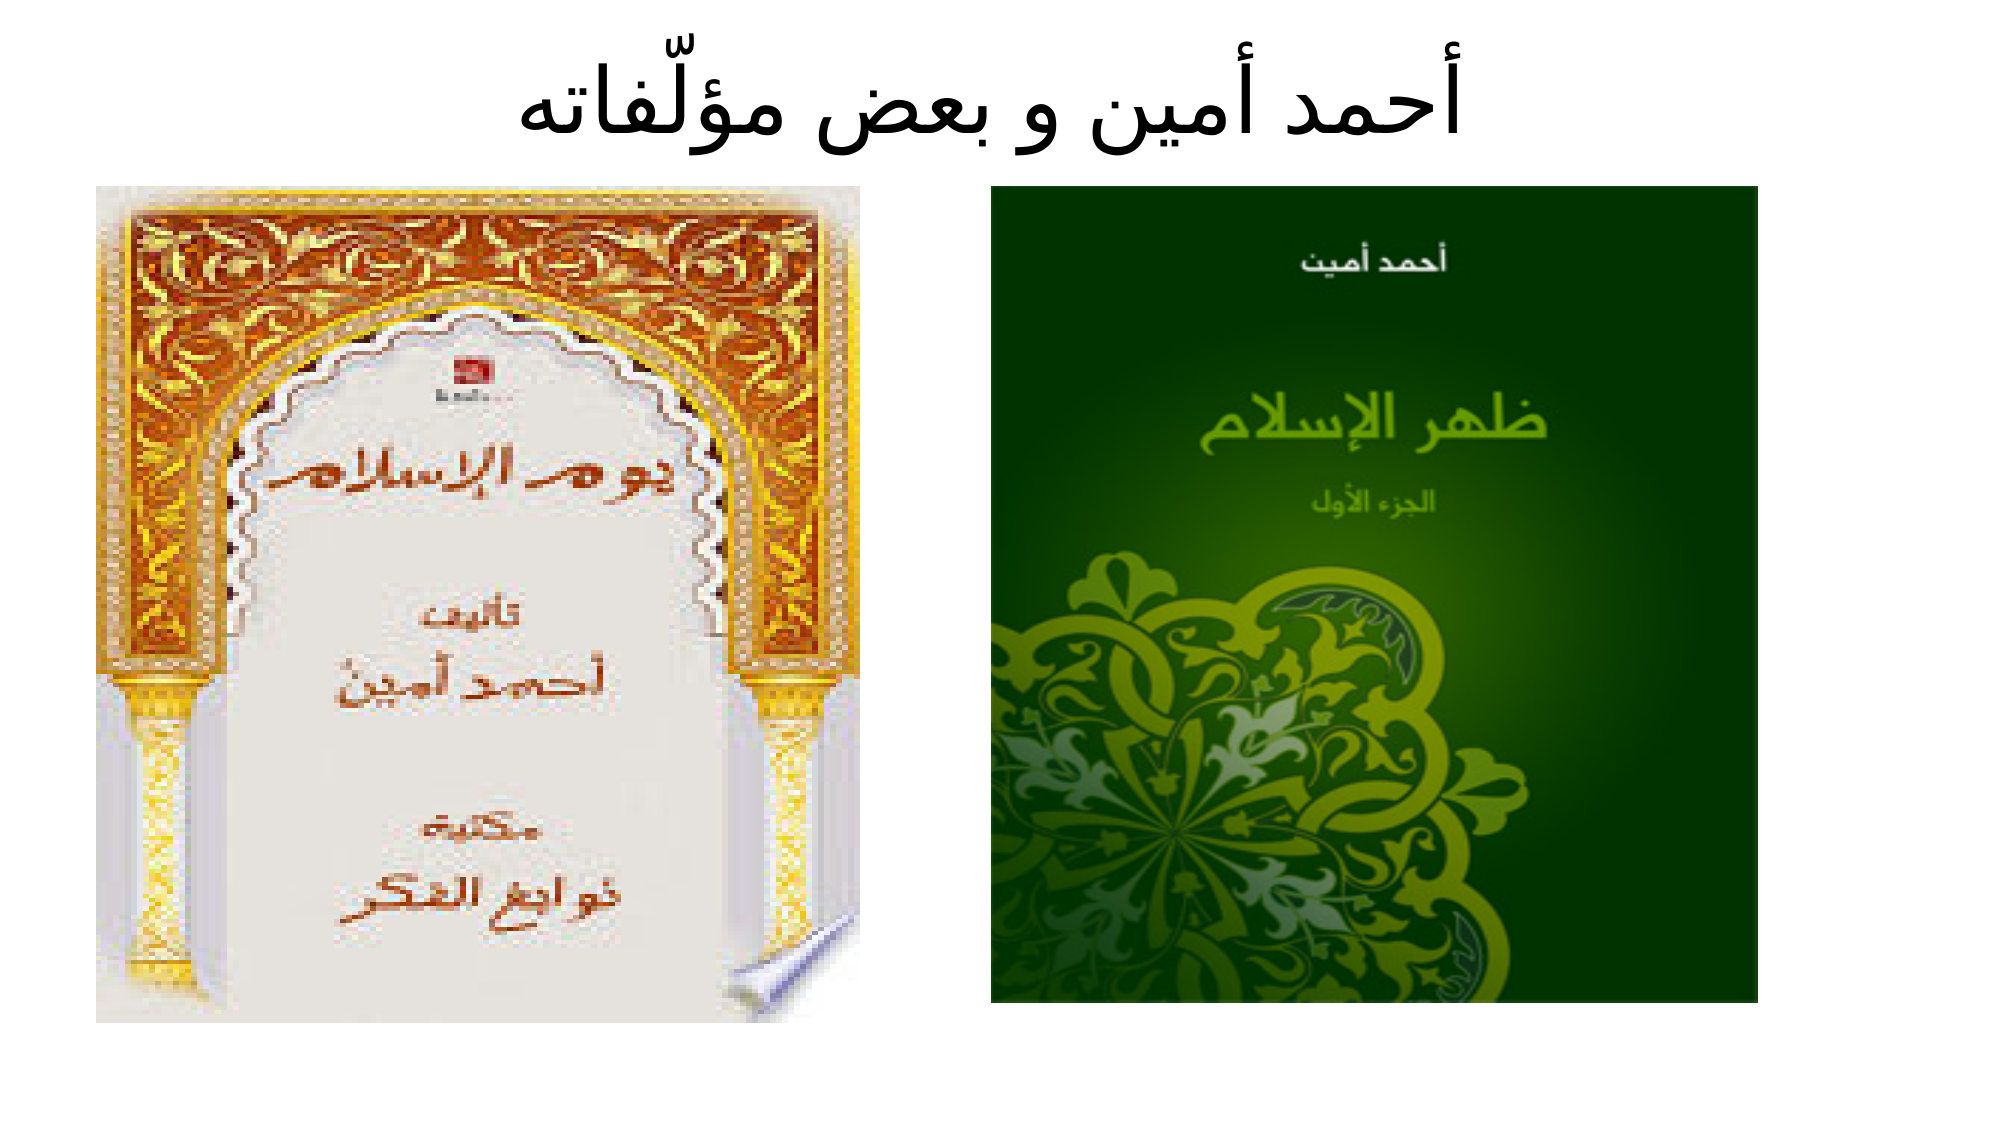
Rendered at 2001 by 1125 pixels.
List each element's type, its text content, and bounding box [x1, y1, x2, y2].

title أحمد أمين و بعض مؤلّفاته [96, 47, 1887, 161]
picture [96, 186, 860, 1023]
picture [991, 186, 1758, 1003]
